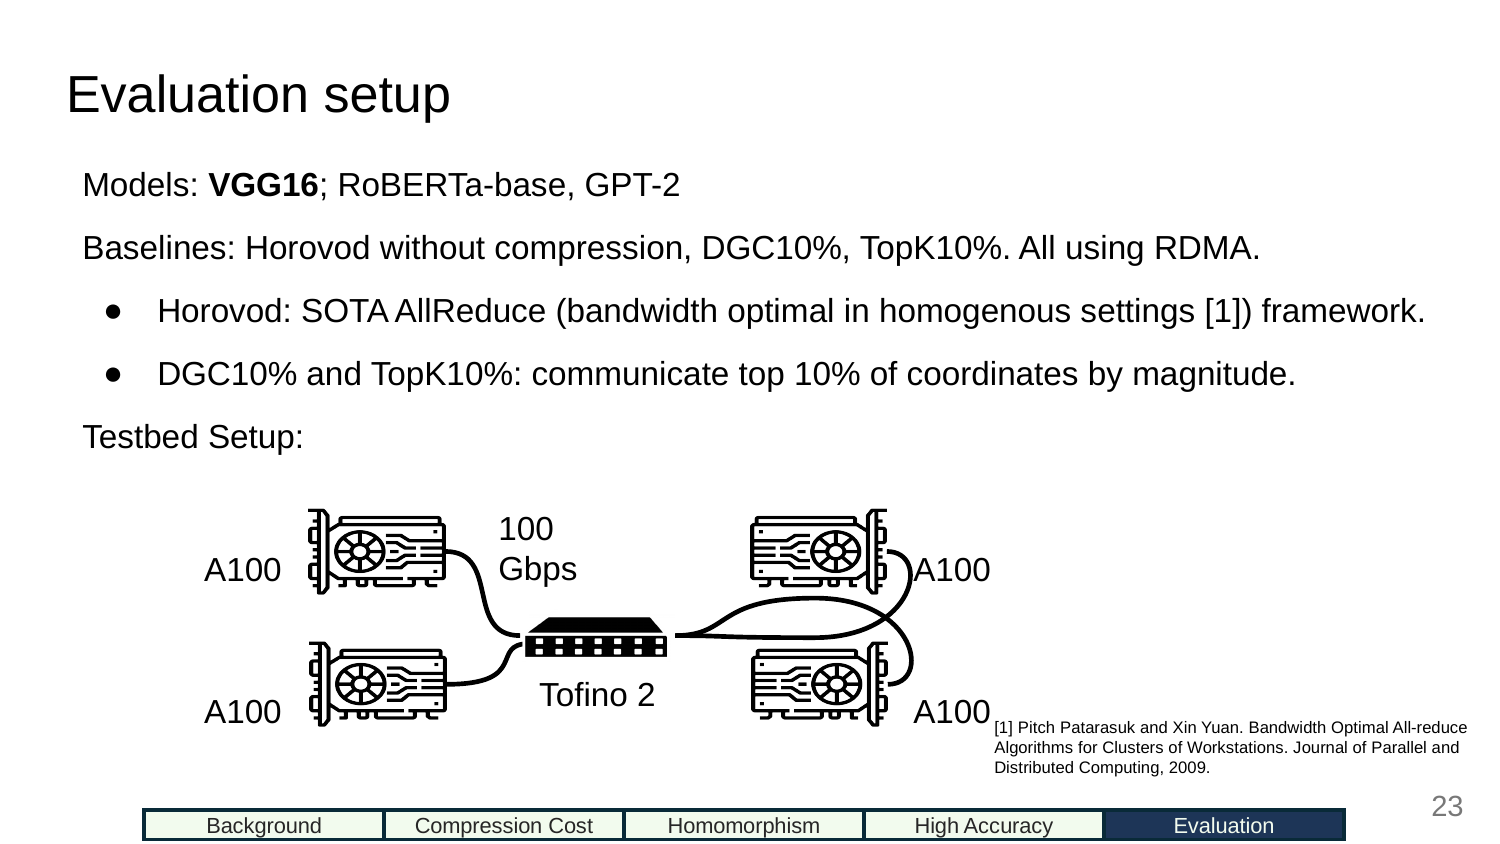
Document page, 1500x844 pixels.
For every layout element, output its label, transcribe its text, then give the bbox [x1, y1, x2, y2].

text_box 100 Gbps [483, 492, 611, 603]
picture [749, 494, 888, 609]
text_box A100 [888, 532, 1016, 603]
text_box Evaluation [1102, 808, 1346, 841]
title Evaluation setup [51, 52, 1345, 152]
picture [750, 627, 889, 742]
picture [519, 607, 676, 664]
picture [307, 494, 446, 609]
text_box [674, 635, 752, 685]
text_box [444, 550, 521, 637]
picture [308, 627, 447, 742]
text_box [445, 643, 530, 685]
text_box A100 [888, 675, 1016, 745]
text_box Homomorphism [622, 808, 862, 841]
text_box Background [142, 808, 386, 841]
slide_number 23 [1141, 782, 1479, 827]
text_box Compression Cost [386, 808, 622, 841]
text_box A100 [179, 675, 307, 745]
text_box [674, 550, 751, 635]
text_box High Accuracy [862, 808, 1102, 841]
text_box [1] Pitch Patarasuk and Xin Yuan. Bandwidth Optimal All-reduce Algorithms for Clusters of Workstations. Journal of Parallel and Distributed Computing, 2009. [979, 702, 1500, 793]
text_box A100 [179, 532, 307, 603]
text_box Tofino 2 [480, 664, 715, 729]
list Models: VGG16; RoBERTa-base, GPT-2 Baselines: Horovod without compression, DGC10%, TopK10%. All using RDMA. Horovod: SOTA AllReduce (bandwidth optimal in homogenous settings [1]) framework. DGC10% and TopK10%: communicate top 10% of coordinates by magnitude. Testbed Setup: [67, 151, 1466, 505]
